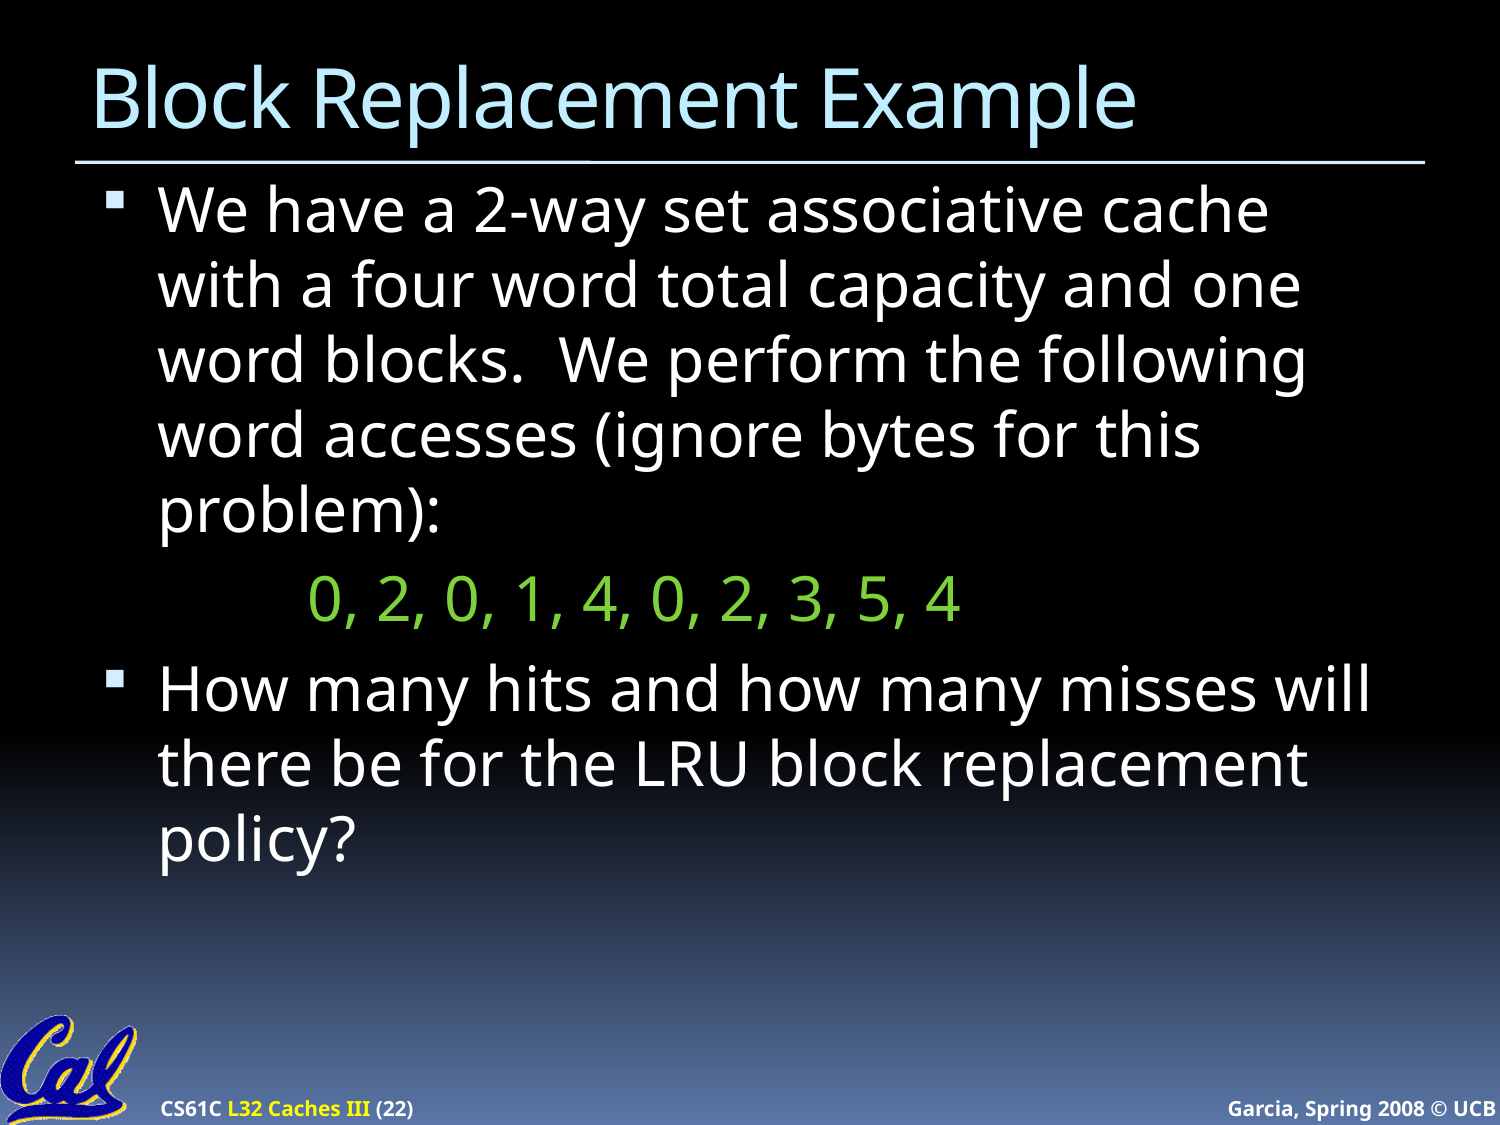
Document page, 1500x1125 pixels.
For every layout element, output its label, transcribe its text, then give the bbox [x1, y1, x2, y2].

picture [0, 1015, 140, 1125]
title Block Replacement Example [75, 37, 1425, 162]
list We have a 2-way set associative cache with a four word total capacity and one word blocks. We perform the following word accesses (ignore bytes for this problem): 0, 2, 0, 1, 4, 0, 2, 3, 5, 4 How many hits and how many misses will there be for the LRU block replacement policy? [74, 162, 1426, 1043]
